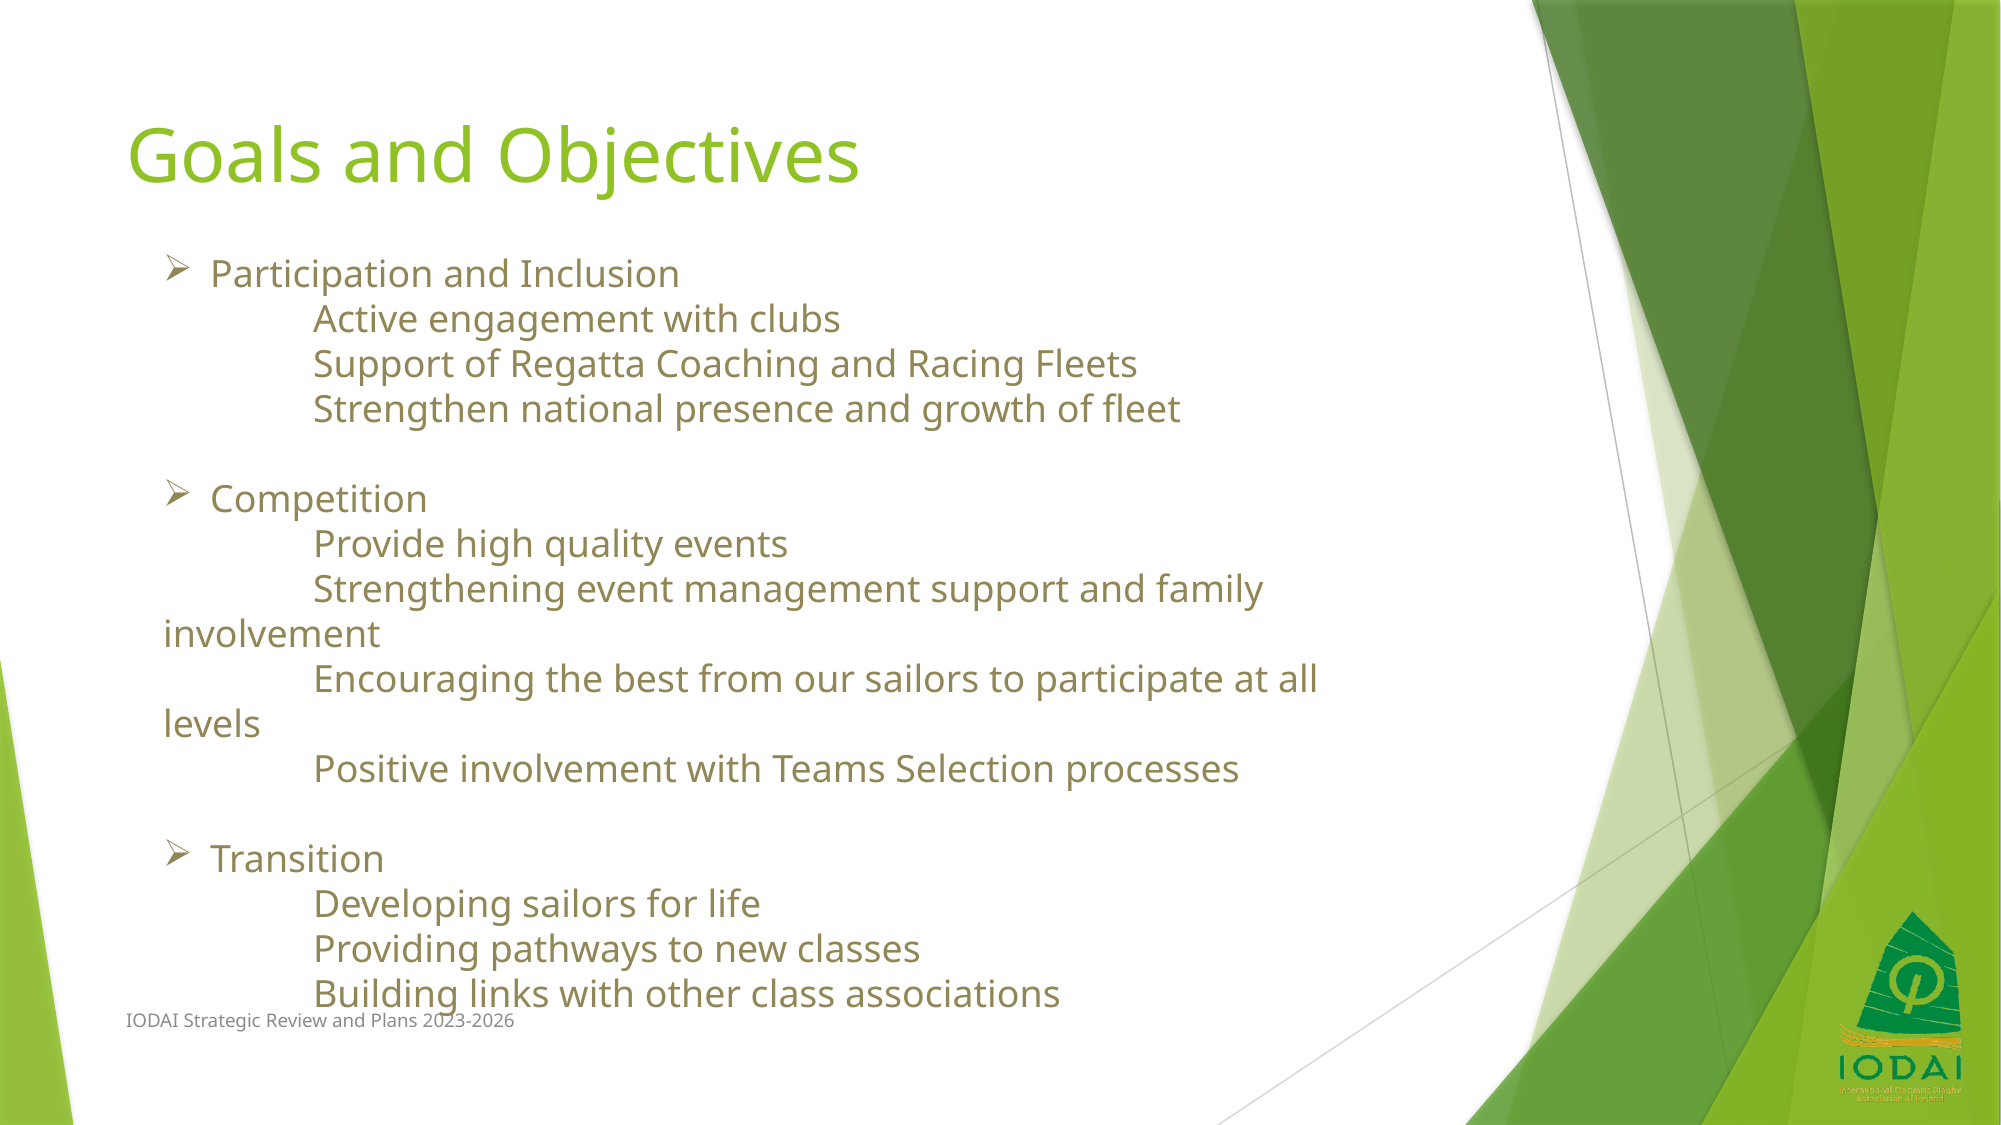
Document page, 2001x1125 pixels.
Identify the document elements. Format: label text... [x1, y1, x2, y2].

footer IODAI Strategic Review and Plans 2023-2026 [111, 991, 1145, 1051]
text_box Participation and Inclusion Active engagement with clubs Support of Regatta Coaching and Racing Fleets Strengthen national presence and growth of fleet Competition Provide high quality events Strengthening event management support and family involvement Encouraging the best from our sailors to participate at all levels Positive involvement with Teams Selection processes Transition Developing sailors for life Providing pathways to new classes Building links with other class associations [148, 243, 1388, 1023]
title Goals and Objectives [111, 99, 1522, 317]
picture [1831, 911, 1969, 1105]
